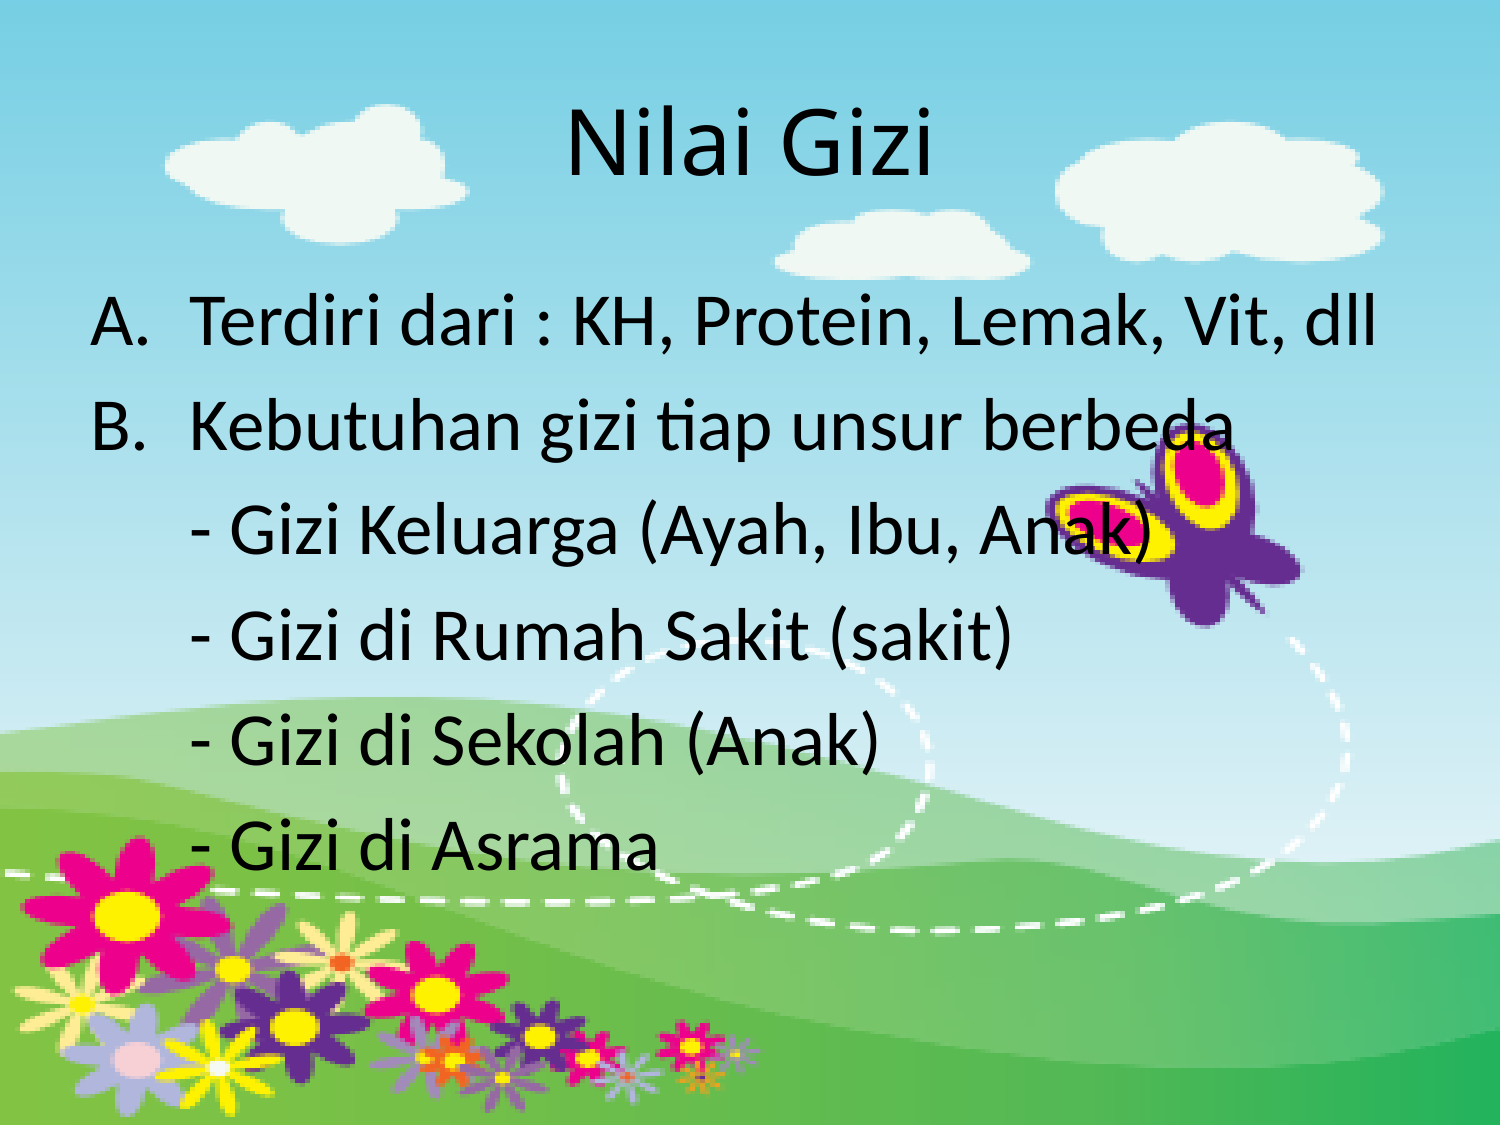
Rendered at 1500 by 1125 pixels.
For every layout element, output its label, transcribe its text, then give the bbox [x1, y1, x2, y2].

title Nilai Gizi [75, 45, 1425, 233]
picture [0, 0, 1500, 1125]
list Terdiri dari : KH, Protein, Lemak, Vit, dll Kebutuhan gizi tiap unsur berbeda - Gizi Keluarga (Ayah, Ibu, Anak) - Gizi di Rumah Sakit (sakit) - Gizi di Sekolah (Anak) - Gizi di Asrama [75, 262, 1425, 1005]
